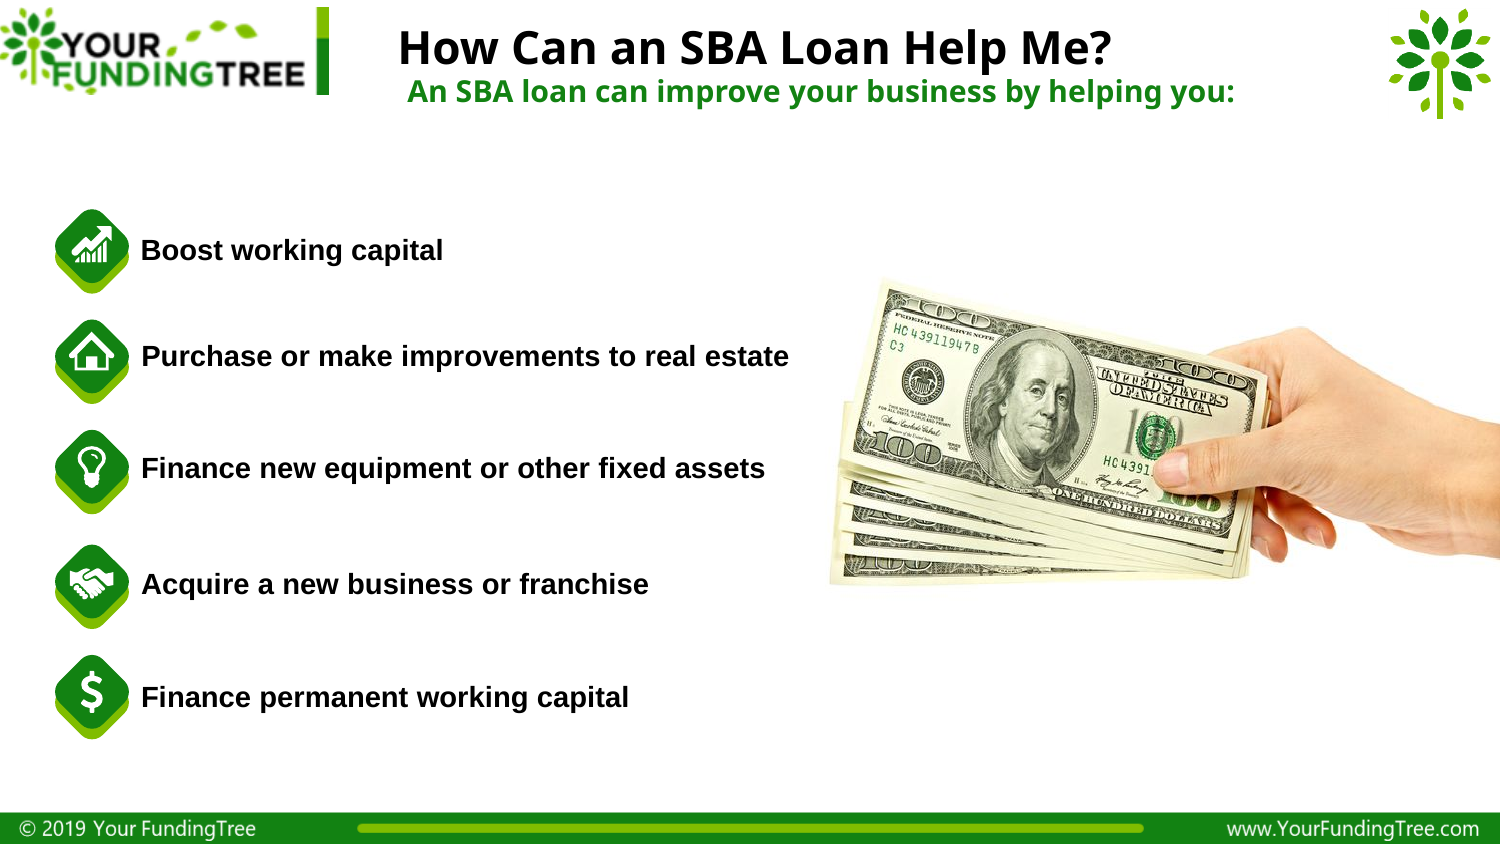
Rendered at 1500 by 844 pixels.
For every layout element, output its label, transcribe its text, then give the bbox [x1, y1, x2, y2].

text_box Acquire a new business or franchise [126, 558, 665, 609]
text_box An SBA loan can improve your business by helping you: [392, 64, 1250, 116]
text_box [61, 550, 123, 623]
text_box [61, 661, 123, 733]
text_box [61, 436, 123, 508]
text_box Finance new equipment or other fixed assets [126, 441, 782, 492]
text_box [61, 325, 123, 398]
text_box Finance permanent working capital [126, 671, 645, 721]
picture [0, 0, 1500, 844]
text_box Purchase or make improvements to real estate [126, 330, 806, 380]
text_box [61, 215, 123, 288]
text_box Boost working capital [125, 223, 460, 274]
text_box How Can an SBA Loan Help Me? [382, 11, 1127, 81]
